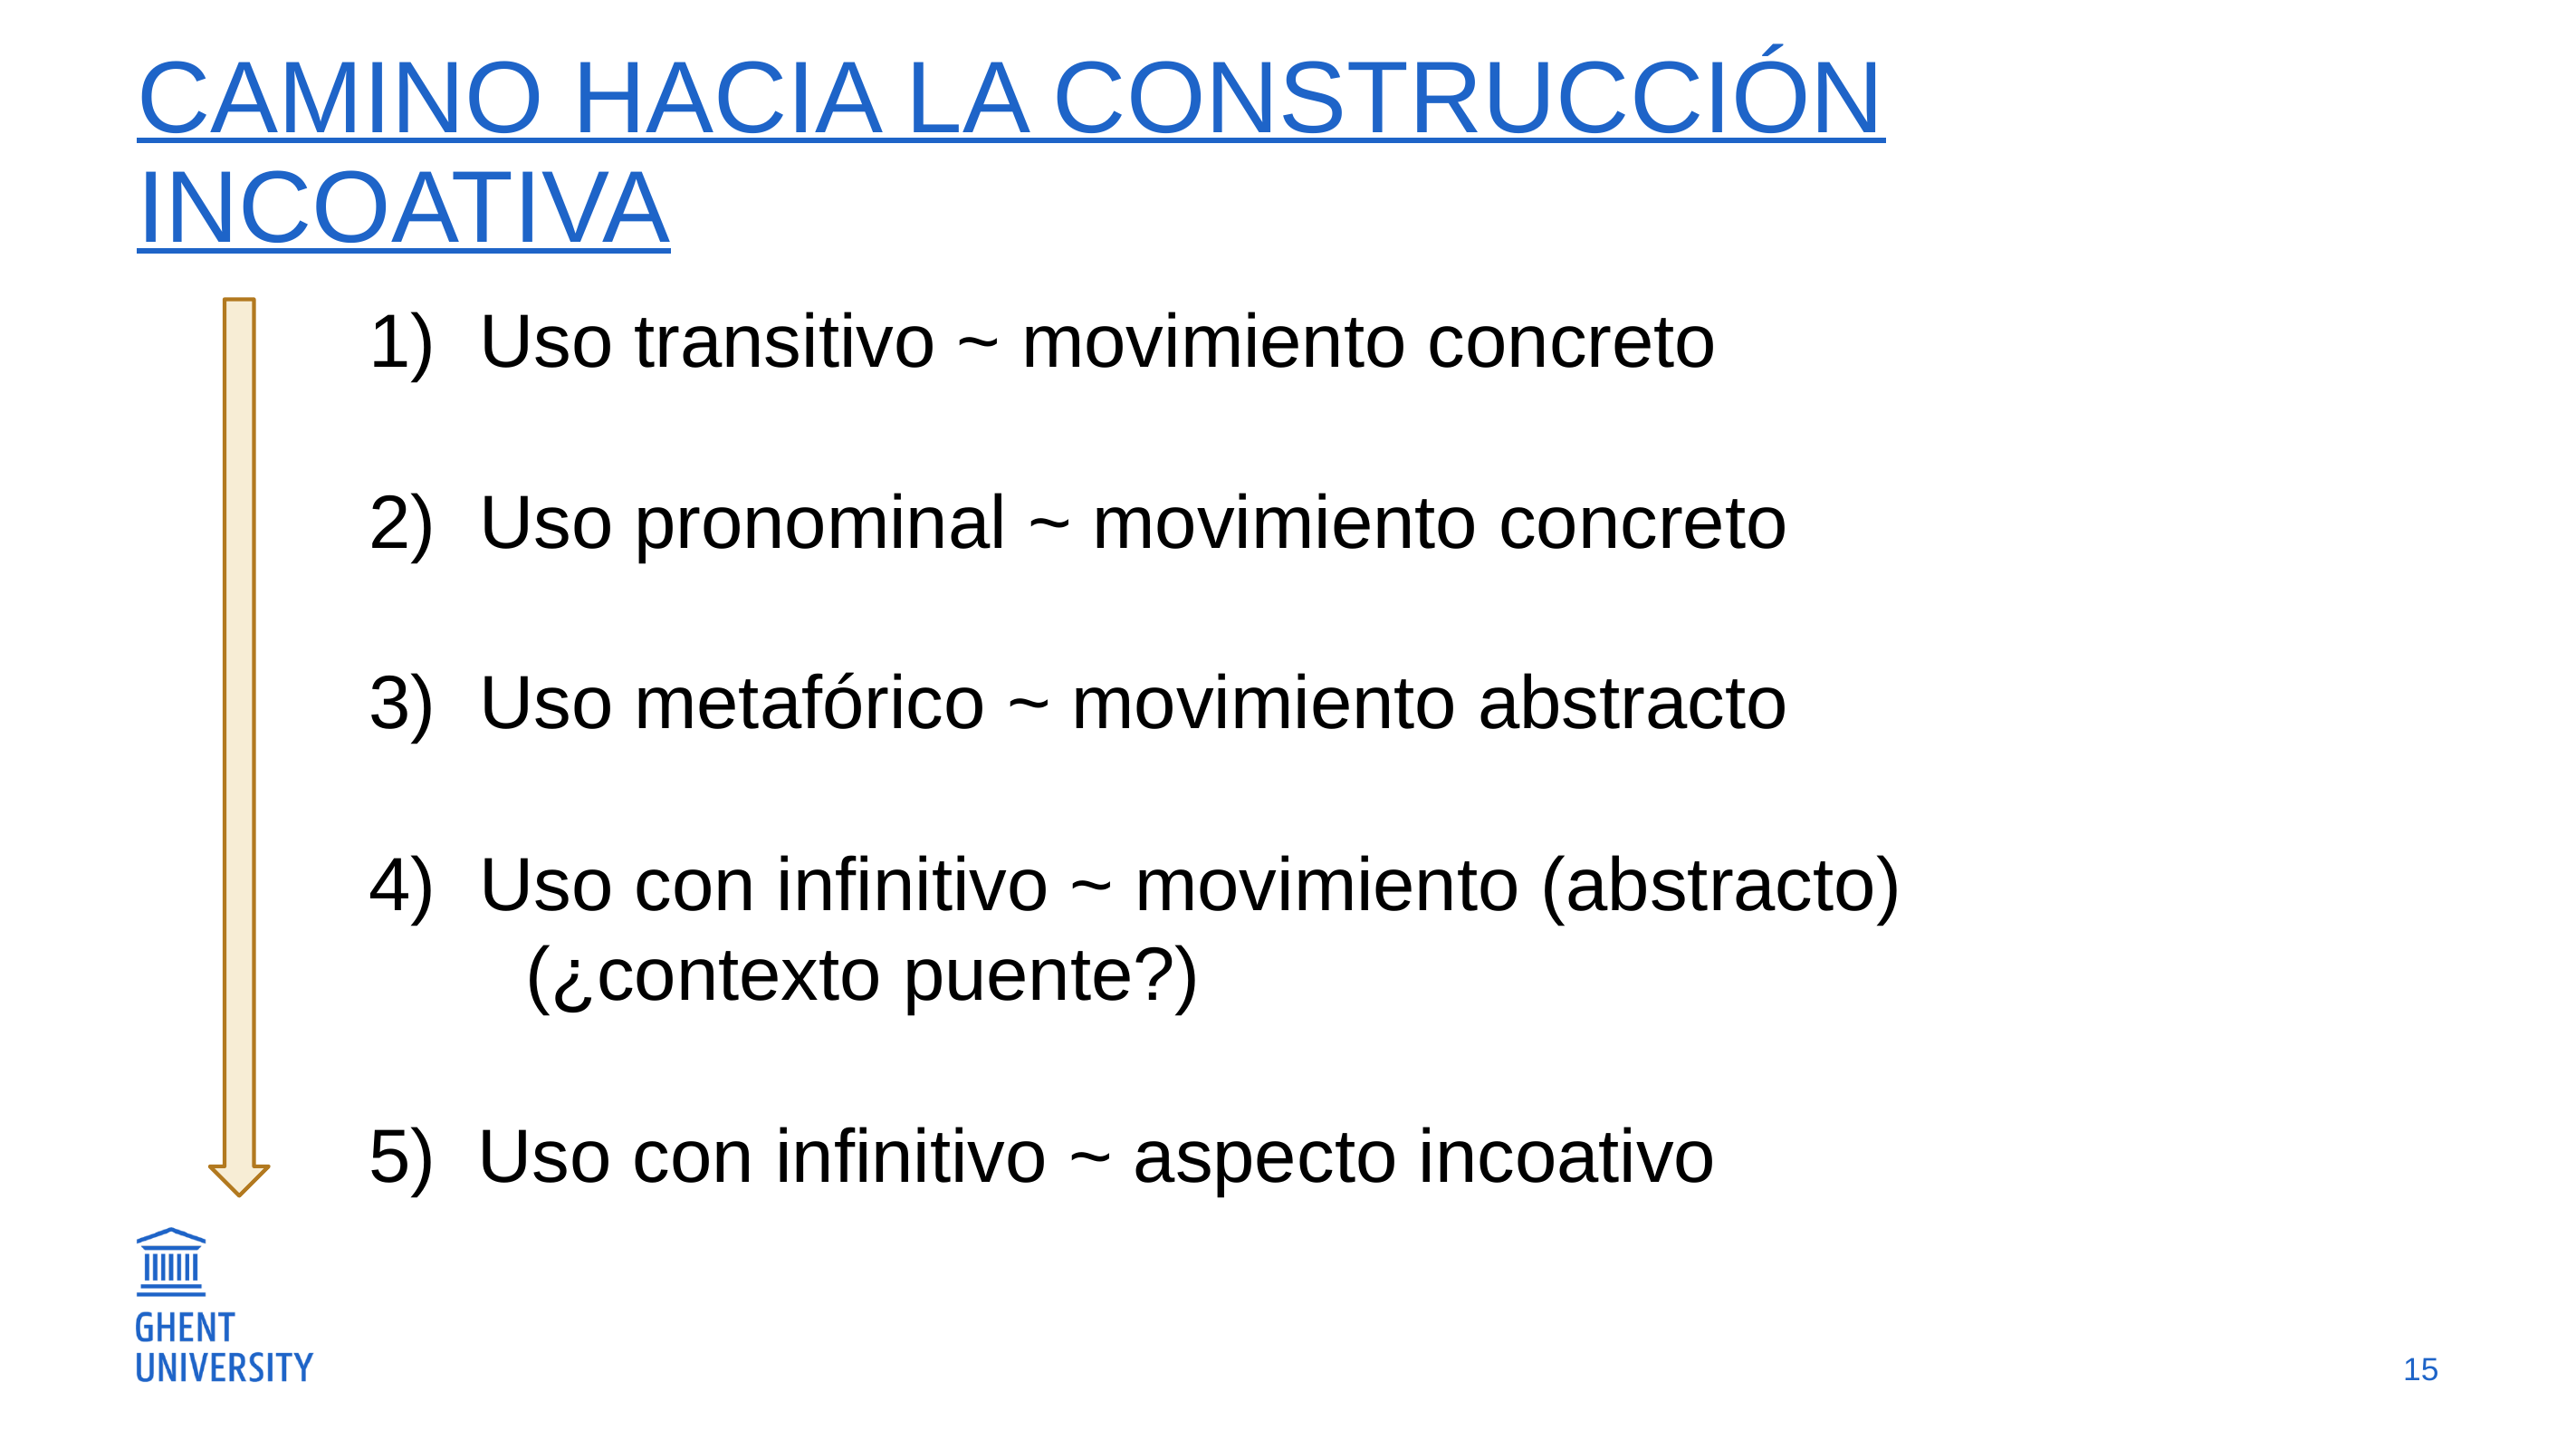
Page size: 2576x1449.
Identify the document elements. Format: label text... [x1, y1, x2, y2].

title Camino hacia la construcción incoativa [123, 37, 2456, 166]
slide_number 15 [2315, 1329, 2453, 1407]
picture [68, 1175, 411, 1449]
list Uso transitivo ~ movimiento concreto Uso pronominal ~ movimiento concreto Uso metafórico ~ movimiento abstracto Uso con infinitivo ~ movimiento (abstracto) (¿contexto puente?) 5) Uso con infinitivo ~ aspecto incoativo [301, 194, 2549, 1301]
text_box [207, 297, 271, 1198]
